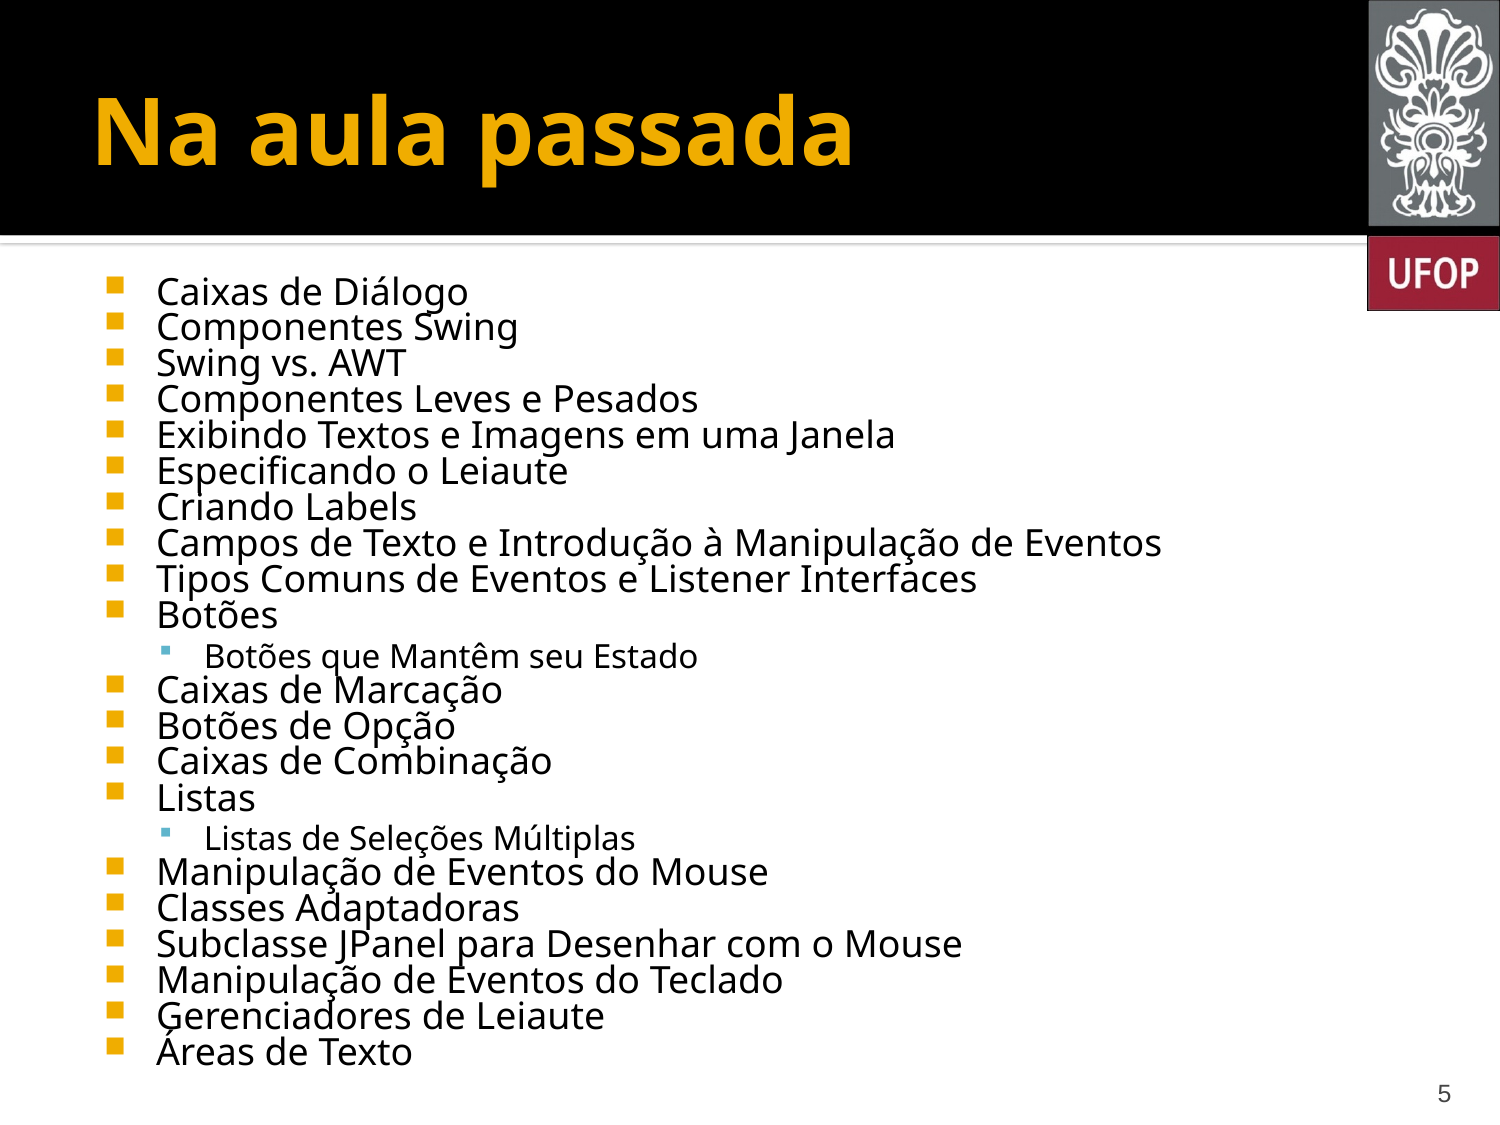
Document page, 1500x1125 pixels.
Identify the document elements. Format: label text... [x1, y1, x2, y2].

list Caixas de Diálogo Componentes Swing Swing vs. AWT Componentes Leves e Pesados Exibindo Textos e Imagens em uma Janela Especificando o Leiaute Criando Labels Campos de Texto e Introdução à Manipulação de Eventos Tipos Comuns de Eventos e Listener Interfaces Botões Botões que Mantêm seu Estado Caixas de Marcação Botões de Opção Caixas de Combinação Listas Listas de Seleções Múltiplas Manipulação de Eventos do Mouse Classes Adaptadoras Subclasse JPanel para Desenhar com o Mouse Manipulação de Eventos do Teclado Gerenciadores de Leiaute Áreas de Texto [75, 291, 1425, 1050]
title Na aula passada [75, 25, 1370, 231]
slide_number 5 [1345, 1062, 1467, 1108]
picture [1367, 0, 1500, 311]
